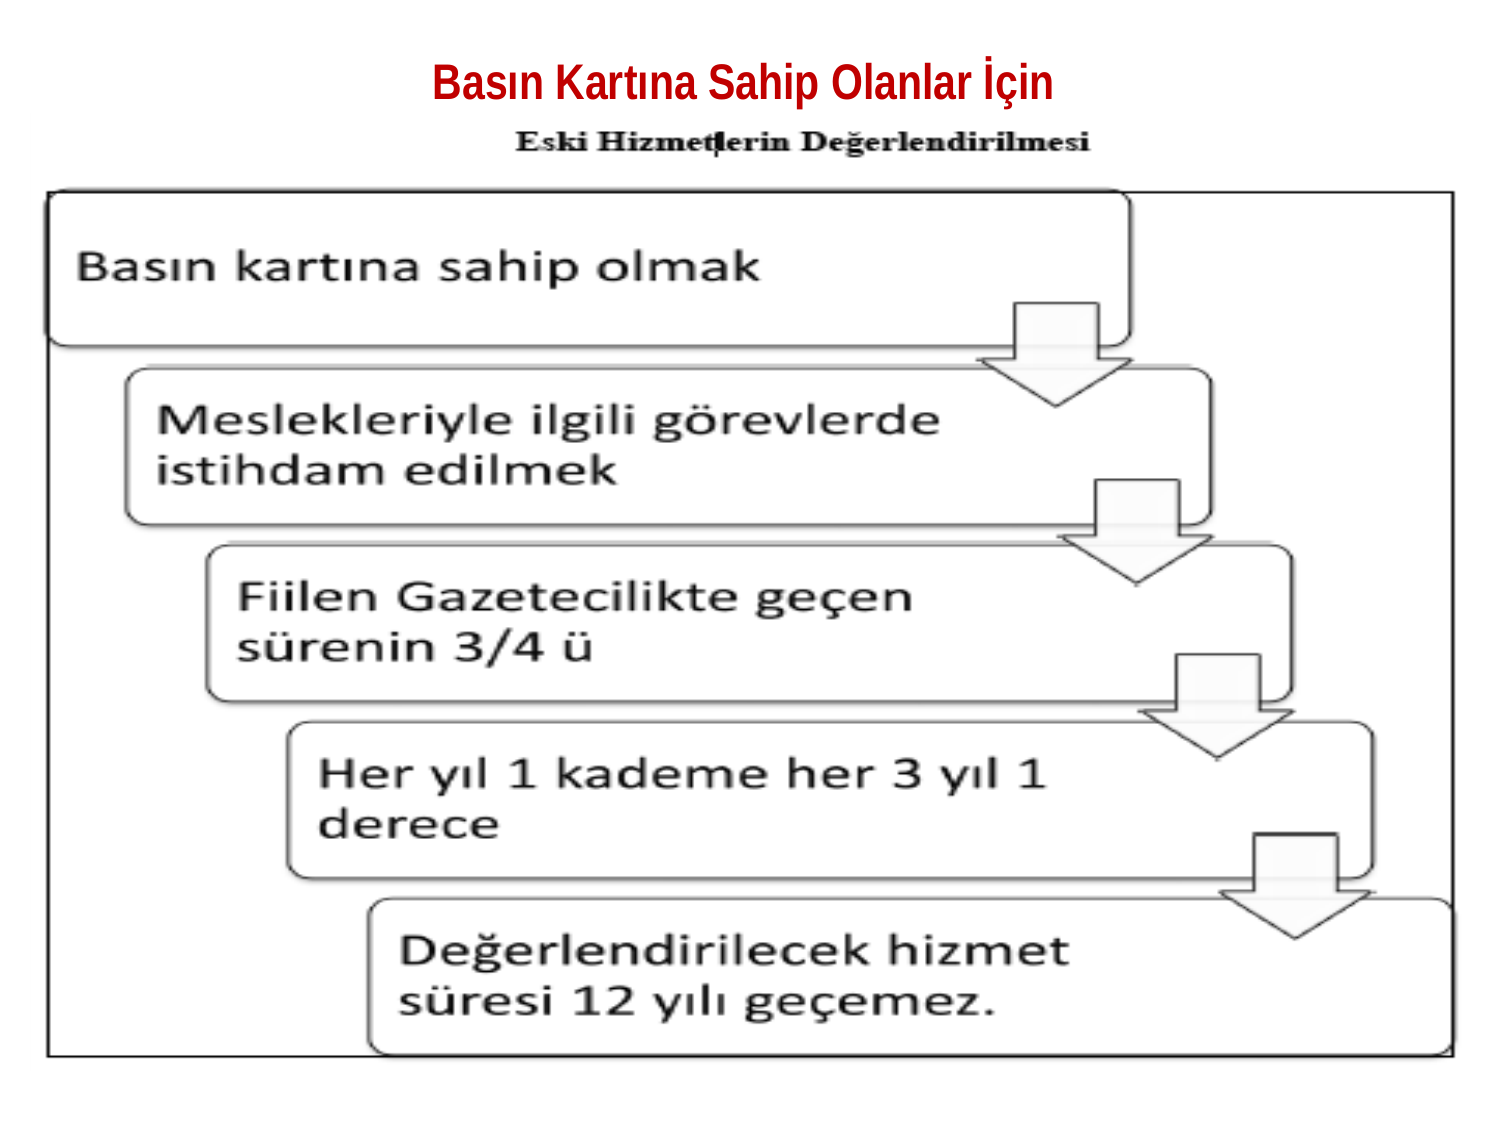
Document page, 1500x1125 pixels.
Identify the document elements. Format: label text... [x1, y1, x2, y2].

picture [29, 113, 1471, 1071]
text_box Basın Kartına Sahip Olanlar İçin [0, 42, 1500, 118]
